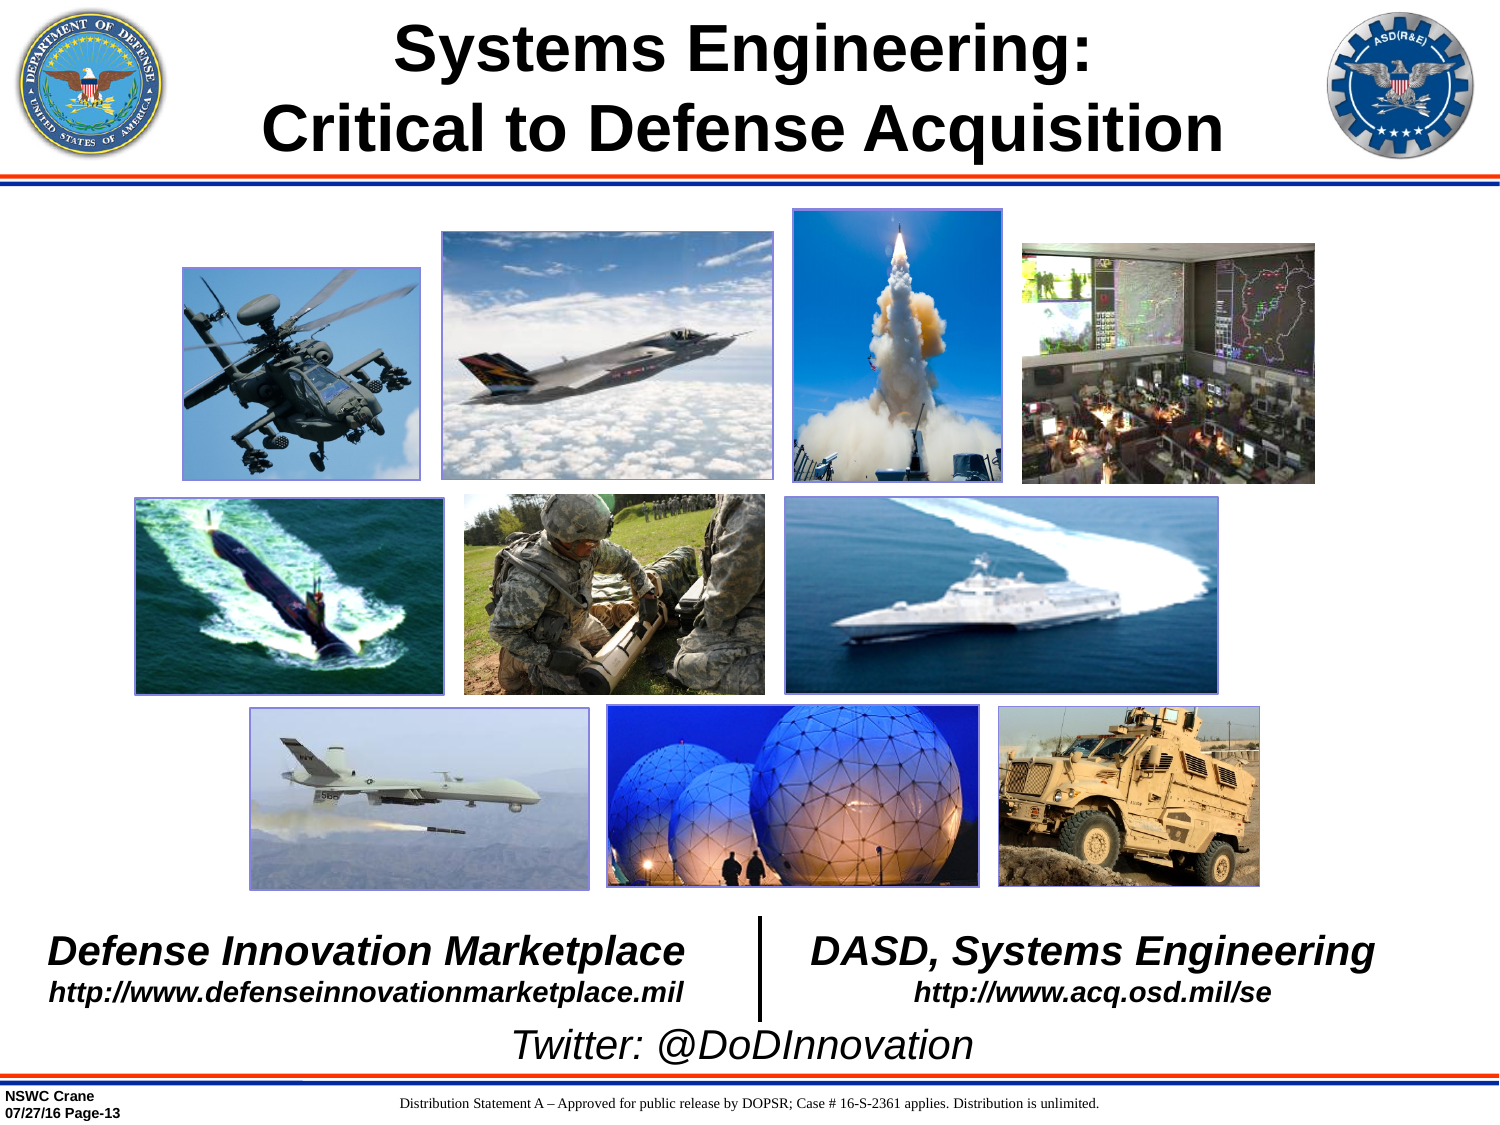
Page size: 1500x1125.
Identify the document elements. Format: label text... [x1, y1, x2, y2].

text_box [1021, 243, 1315, 484]
picture [463, 494, 765, 695]
picture [998, 705, 1260, 887]
picture [785, 497, 1218, 694]
picture [183, 268, 420, 479]
picture [607, 705, 979, 887]
picture [135, 498, 443, 694]
picture [793, 210, 1002, 481]
title Systems Engineering: Critical to Defense Acquisition [169, 0, 1319, 169]
picture [442, 231, 773, 480]
picture [12, 4, 169, 161]
text_box Twitter: @DoDInnovation [495, 1010, 990, 1076]
text_box Defense Innovation Marketplace http://www.defenseinnovationmarketplace.mil [0, 916, 734, 1016]
picture [250, 708, 589, 889]
picture [1324, 10, 1475, 161]
text_box DASD, Systems Engineering http://www.acq.osd.mil/se [763, 916, 1424, 1016]
